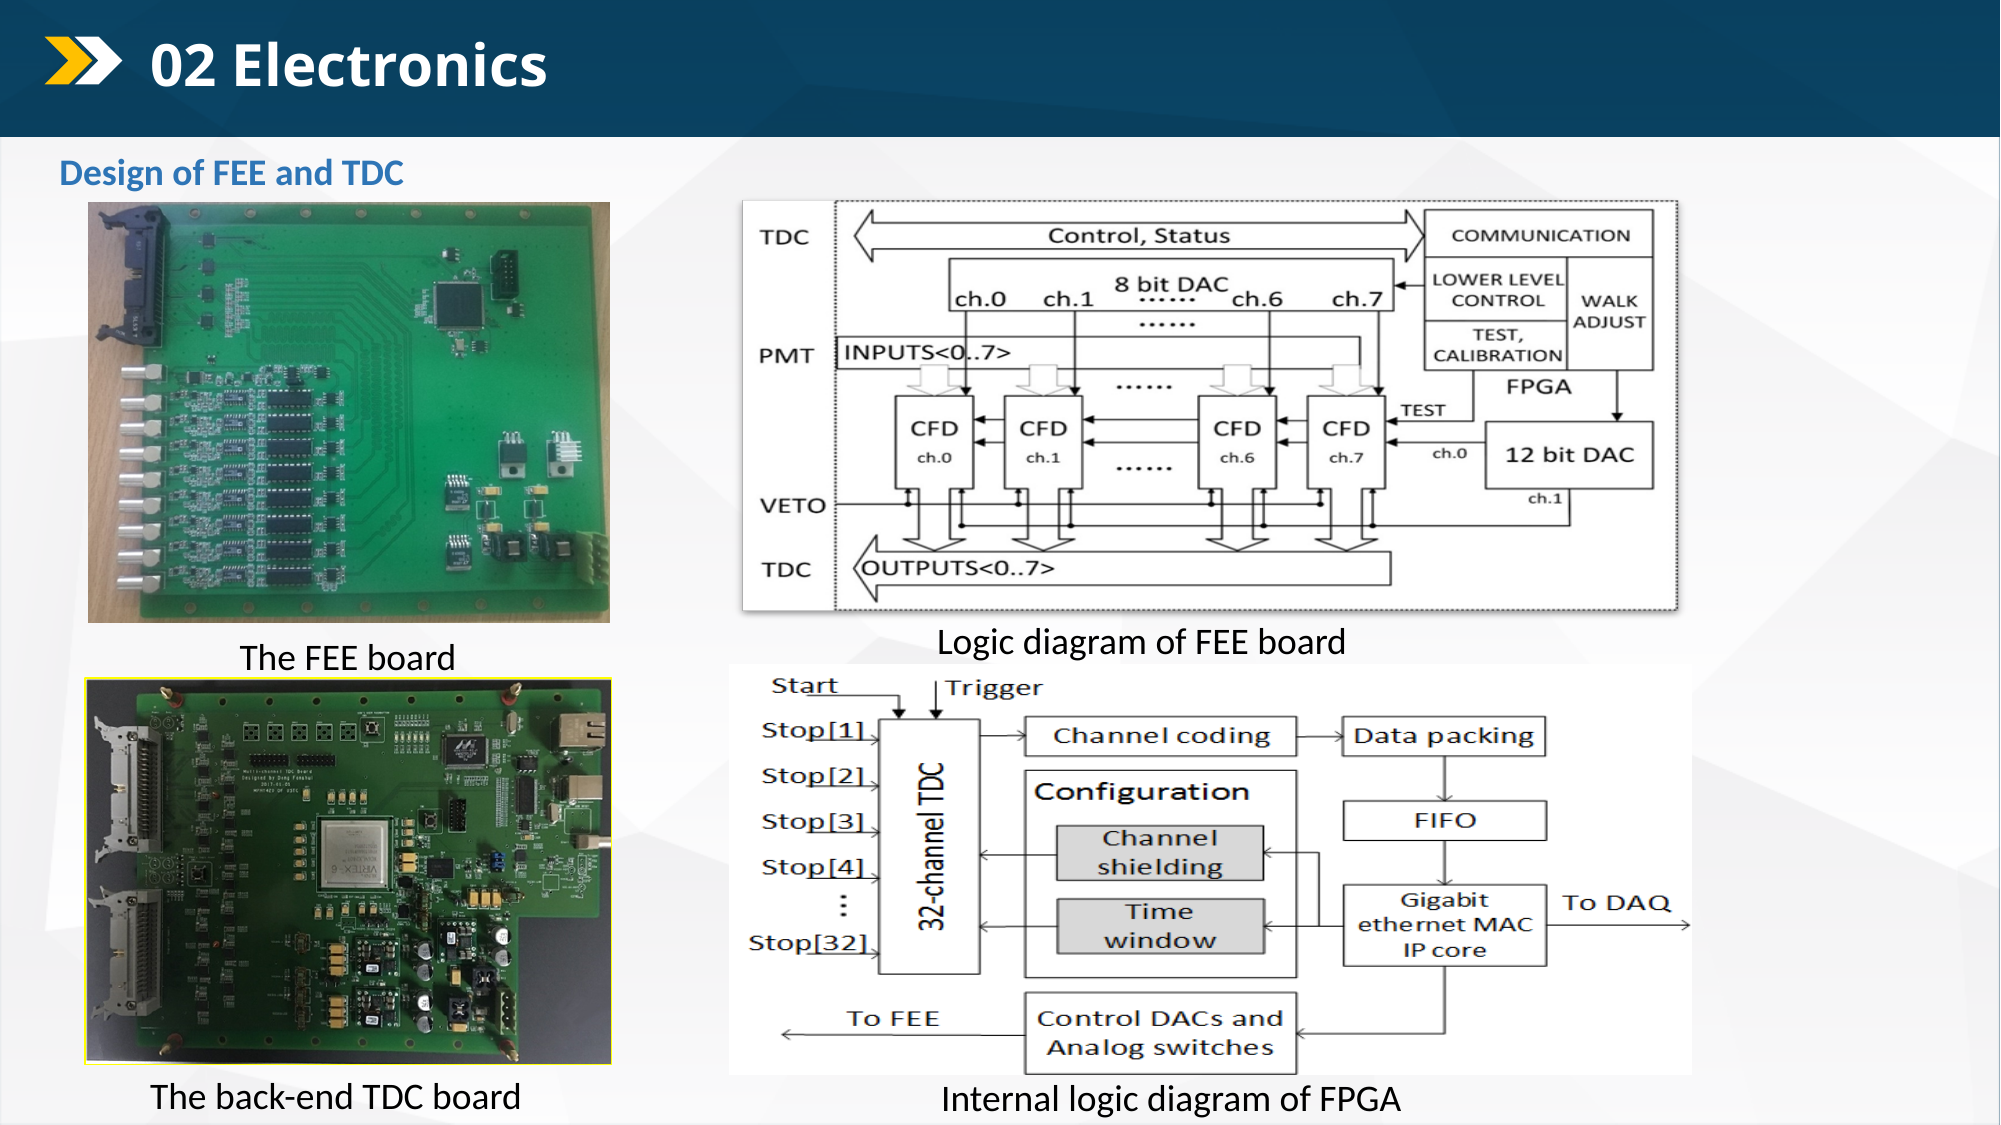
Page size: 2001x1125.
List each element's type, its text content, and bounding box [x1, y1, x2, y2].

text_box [44, 36, 123, 85]
text_box Design of FEE and TDC [44, 140, 423, 201]
text_box 02 Electronics [135, 21, 564, 106]
text_box The back-end TDC board [135, 1074, 538, 1124]
picture [0, 0, 2000, 1125]
text_box Logic diagram of FEE board [922, 631, 1363, 663]
text_box Internal logic diagram of FPGA [926, 1084, 1417, 1125]
text_box The FEE board [224, 631, 472, 676]
